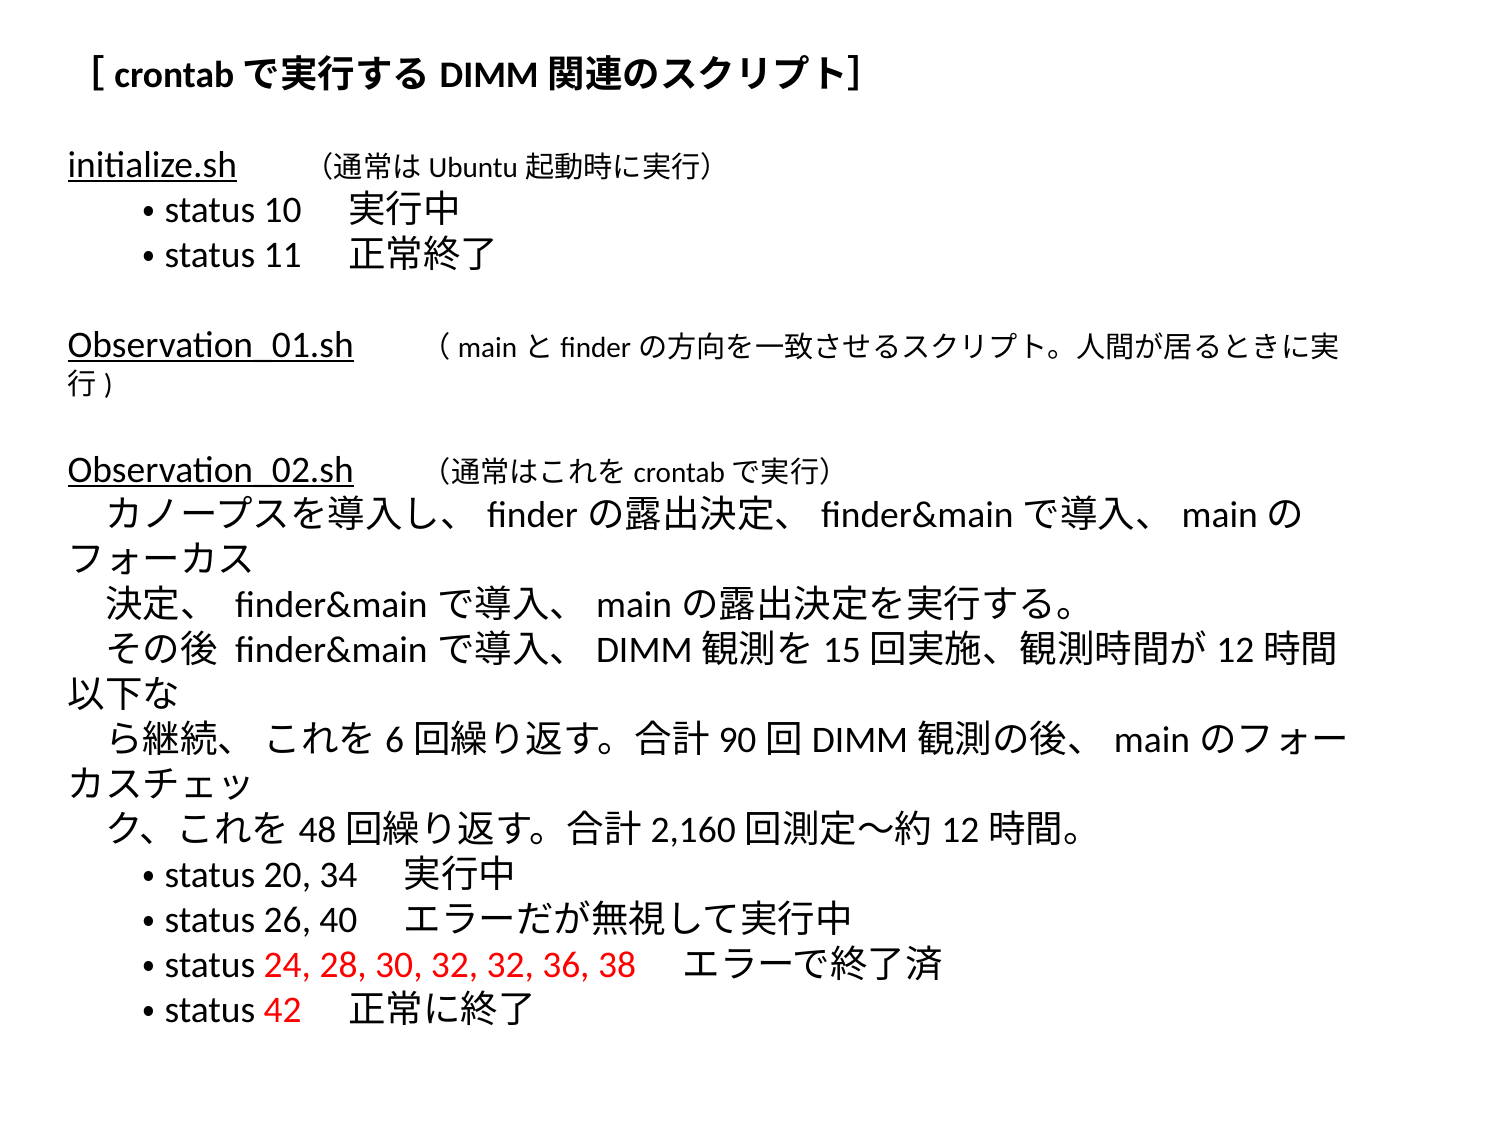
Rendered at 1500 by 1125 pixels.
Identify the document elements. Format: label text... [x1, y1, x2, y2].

text_box ［crontabで実行するDIMM関連のスクリプト］ initialize.sh （通常はUbuntu起動時に実行） ・status 10 実行中 ・status 11 正常終了 Observation_01.sh （mainとfinderの方向を一致させるスクリプト。人間が居るときに実行) Observation_02.sh （通常はこれをcrontabで実行） カノープスを導入し、finderの露出決定、finder&mainで導入、mainのフォーカス 決定、 finder&mainで導入、mainの露出決定を実行する。 その後 finder&mainで導入、DIMM観測を15回実施、観測時間が12時間以下な ら継続、 これを6回繰り返す。合計90回DIMM観測の後、mainのフォーカスチェッ ク、これを48回繰り返す。合計2,160回測定～約12時間。 ・status 20, 34 実行中 ・status 26, 40 エラーだが無視して実行中 ・status 24, 28, 30, 32, 32, 36, 38 エラーで終了済 ・status 42 正常に終了 [53, 42, 1365, 1083]
